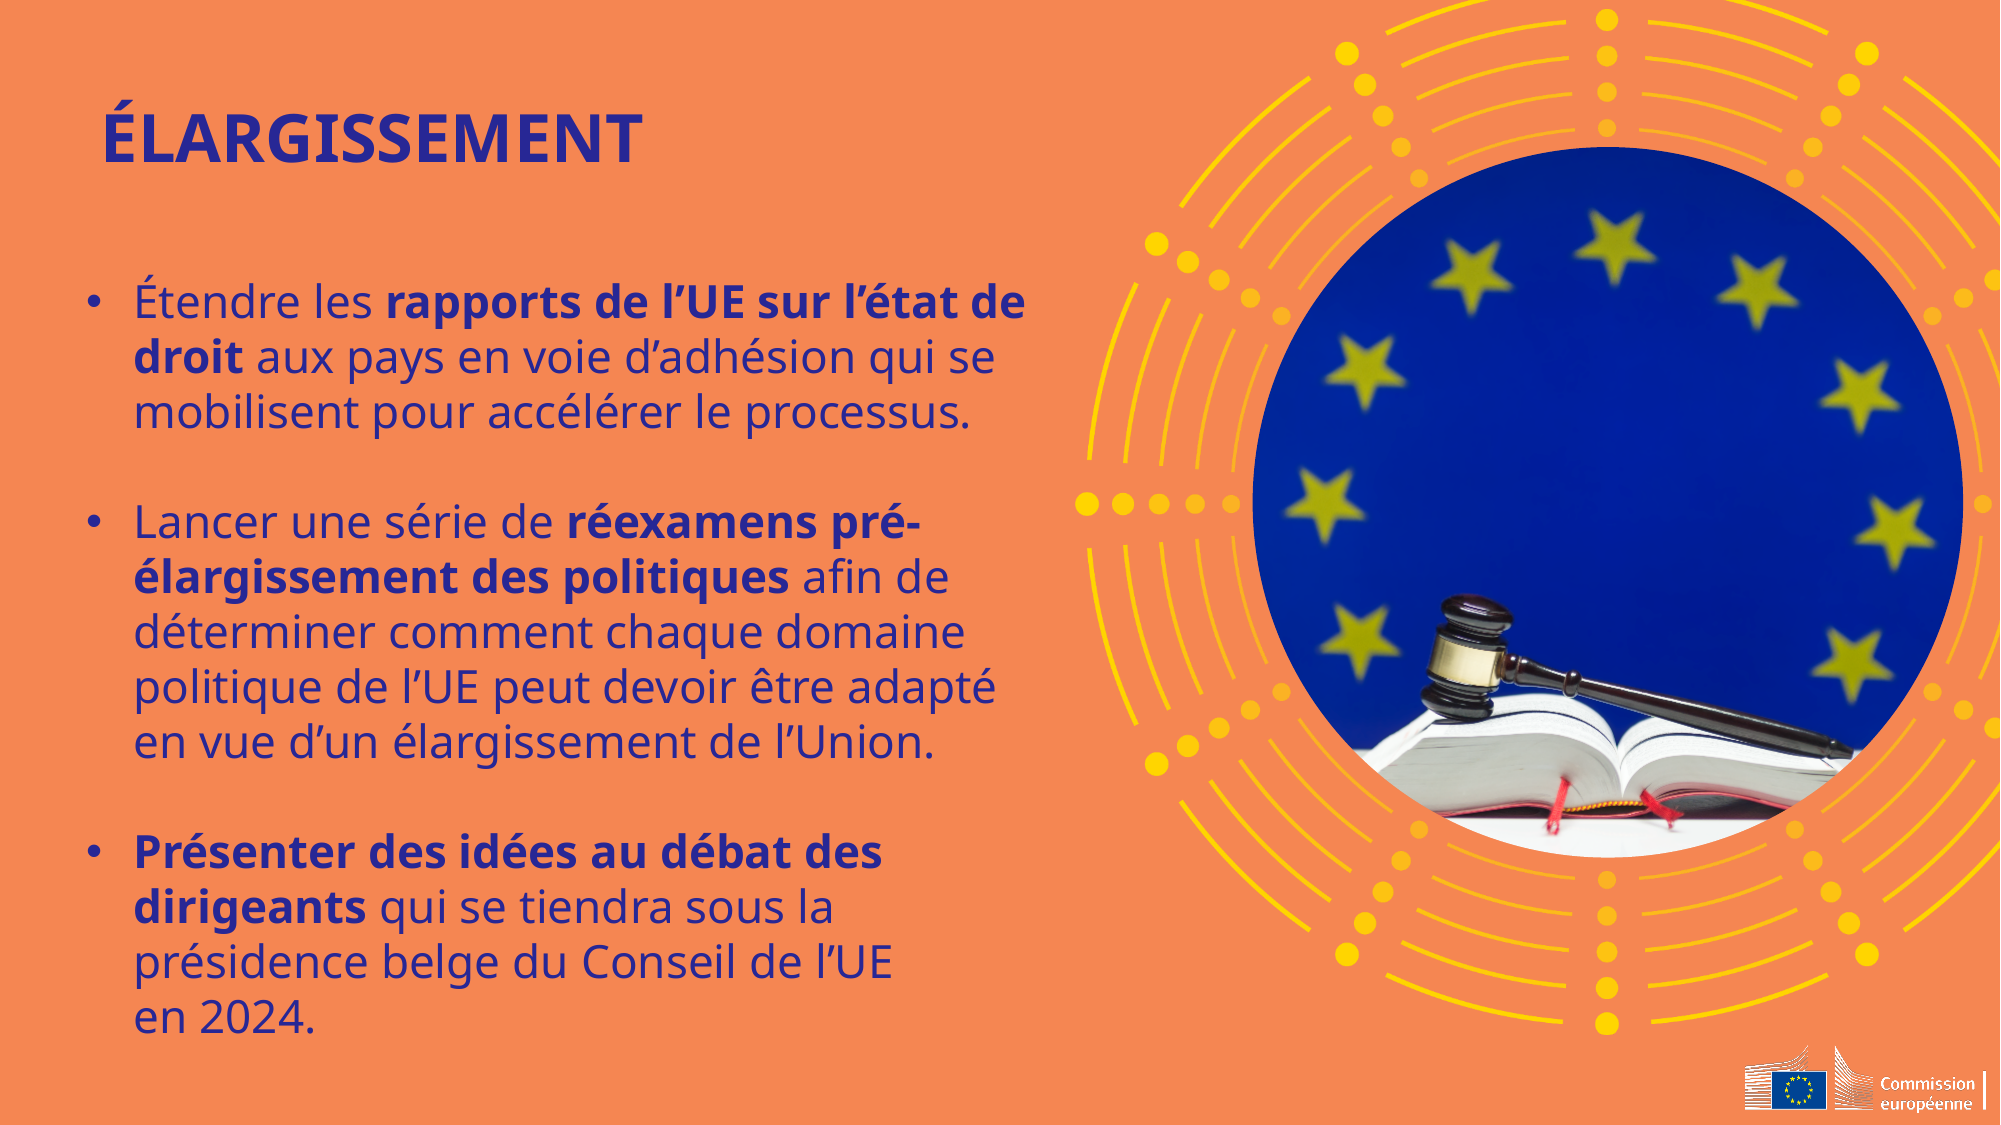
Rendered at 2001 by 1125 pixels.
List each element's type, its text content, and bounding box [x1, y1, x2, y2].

picture [1745, 1045, 1986, 1113]
picture [1075, 0, 2000, 1035]
text_box ÉLARGISSEMENT [86, 88, 792, 183]
text_box Étendre les rapports de l’UE sur l’état de droit aux pays en voie d’adhésion qui se mobilisent pour accélérer le processus. Lancer une série de réexamens pré-élargissement des politiques afin de déterminer comment chaque domaine politique de l’UE peut devoir être adapté en vue d’un élargissement de l’Union. Présenter des idées au débat des dirigeants qui se tiendra sous la présidence belge du Conseil de l’UE en 2024. [71, 265, 1063, 1051]
